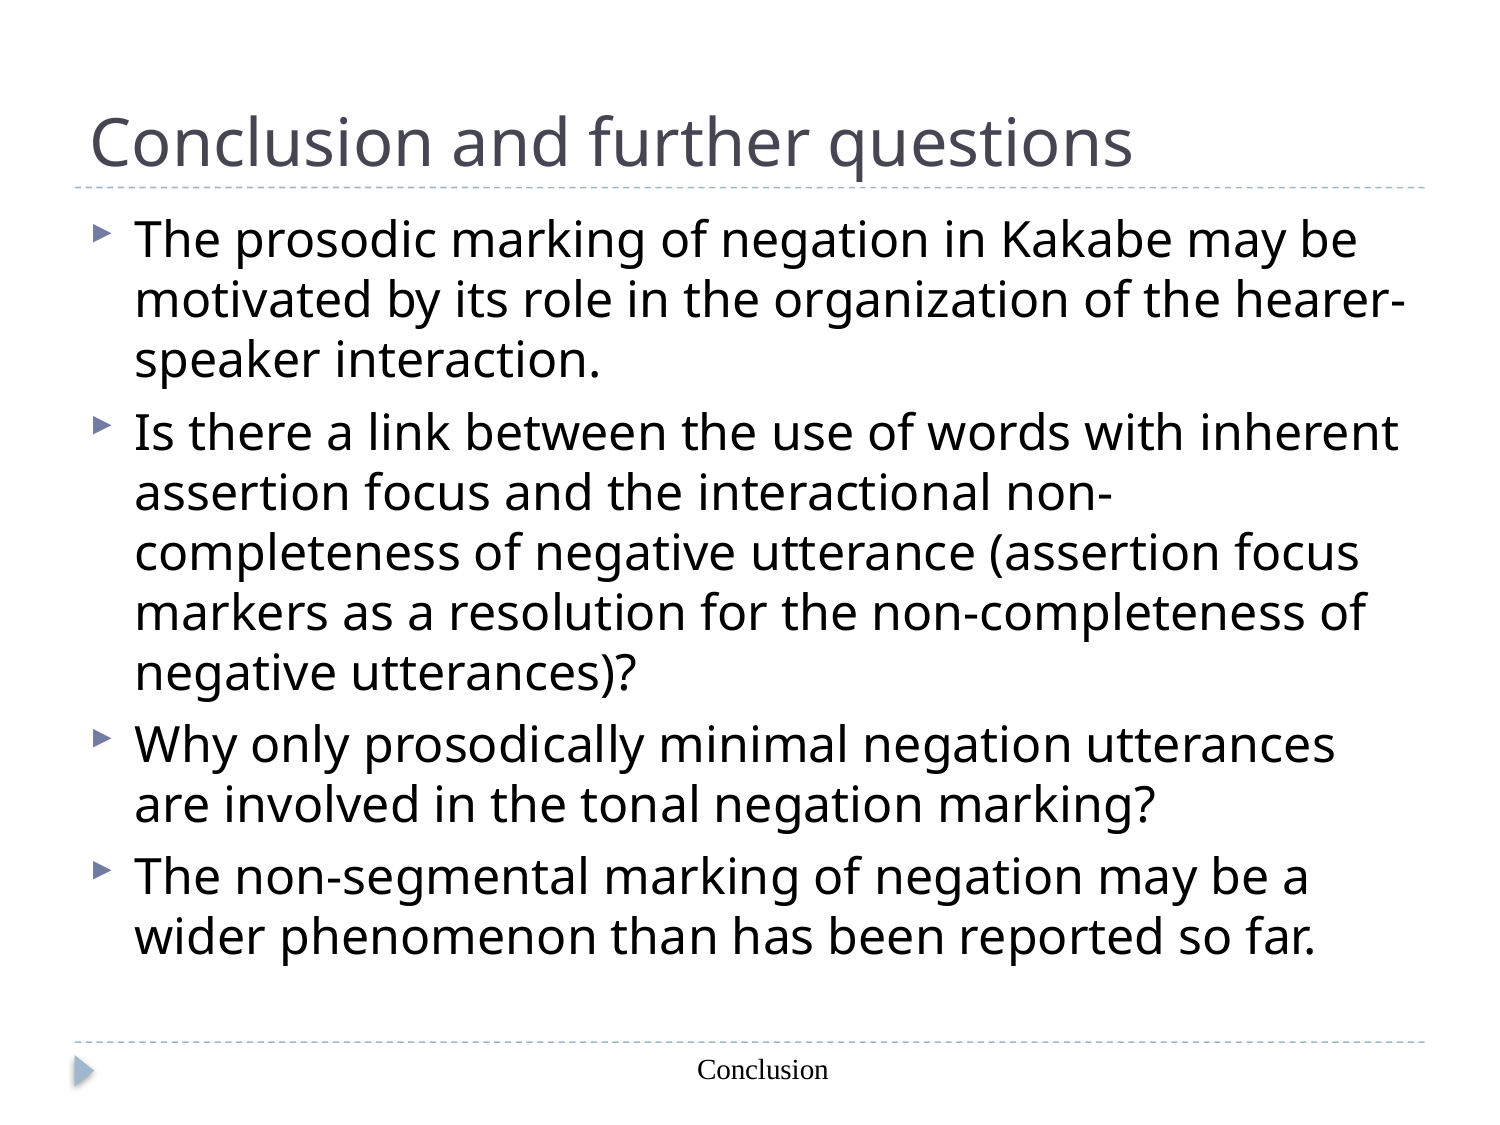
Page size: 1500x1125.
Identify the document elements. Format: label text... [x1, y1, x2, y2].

footer Conclusion [475, 1042, 1051, 1103]
title Conclusion and further questions [75, 24, 1425, 188]
list The prosodic marking of negation in Kakabe may be motivated by its role in the organization of the hearer-speaker interaction. Is there a link between the use of words with inherent assertion focus and the interactional non-completeness of negative utterance (assertion focus markers as a resolution for the non-completeness of negative utterances)? Why only prosodically minimal negation utterances are involved in the tonal negation marking? The non-segmental marking of negation may be a wider phenomenon than has been reported so far. [75, 200, 1425, 1010]
